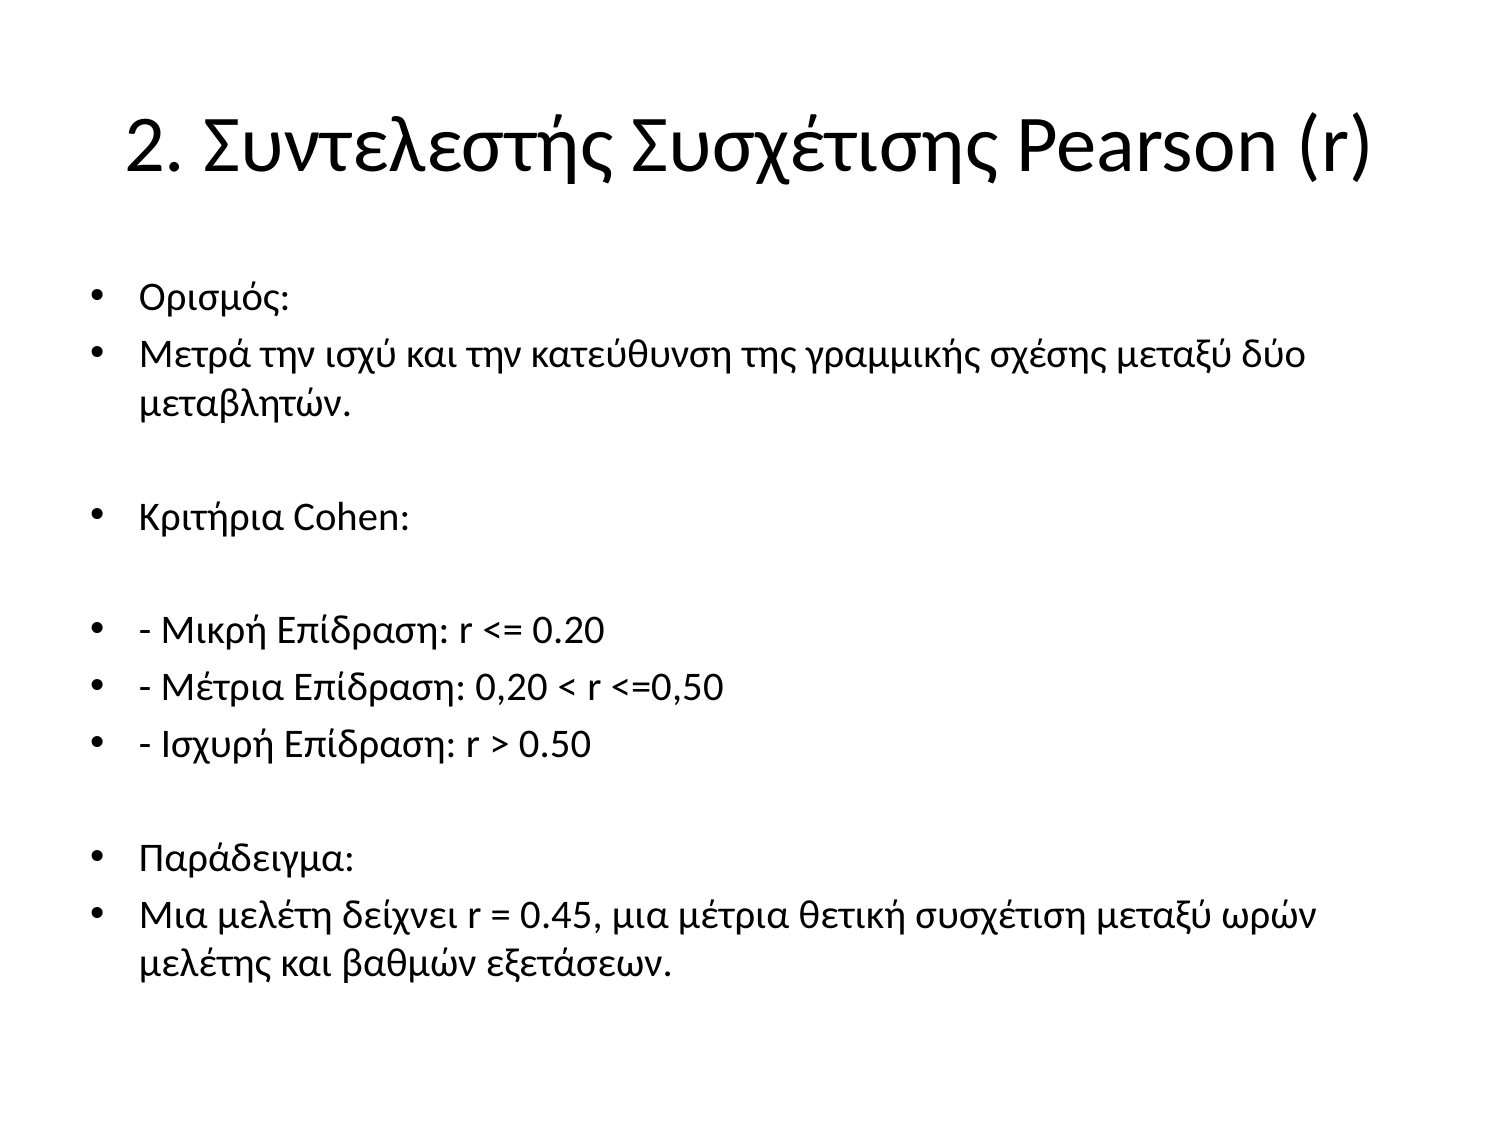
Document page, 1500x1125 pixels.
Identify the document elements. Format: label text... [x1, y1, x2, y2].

title 2. Συντελεστής Συσχέτισης Pearson (r) [75, 45, 1425, 233]
list Ορισμός: Μετρά την ισχύ και την κατεύθυνση της γραμμικής σχέσης μεταξύ δύο μεταβλητών. Κριτήρια Cohen: - Μικρή Επίδραση: r <= 0.20 - Μέτρια Επίδραση: 0,20 < r <=0,50 - Ισχυρή Επίδραση: r > 0.50 Παράδειγμα: Μια μελέτη δείχνει r = 0.45, μια μέτρια θετική συσχέτιση μεταξύ ωρών μελέτης και βαθμών εξετάσεων. [75, 262, 1425, 1005]
